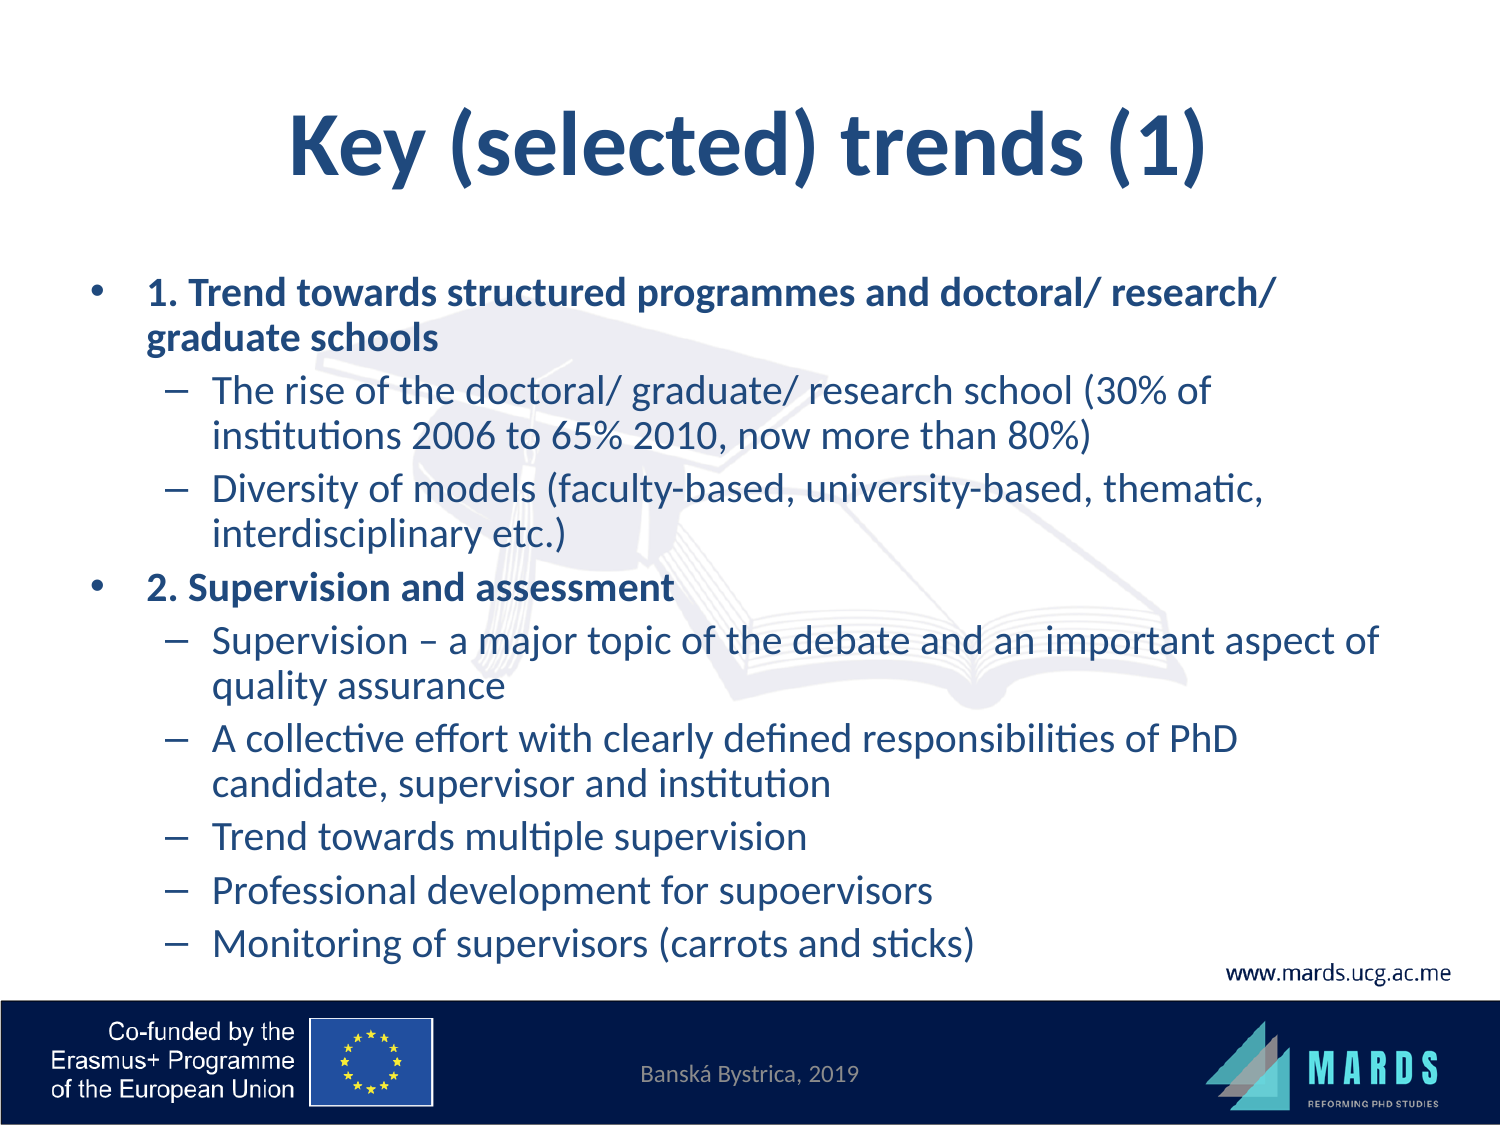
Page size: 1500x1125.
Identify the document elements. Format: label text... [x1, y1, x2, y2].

picture [0, 0, 1500, 1125]
footer Banská Bystrica, 2019 [512, 1042, 988, 1103]
list 1. Trend towards structured programmes and doctoral/ research/ graduate schools The rise of the doctoral/ graduate/ research school (30% of institutions 2006 to 65% 2010, now more than 80%) Diversity of models (faculty-based, university-based, thematic, interdisciplinary etc.) 2. Supervision and assessment Supervision – a major topic of the debate and an important aspect of quality assurance A collective effort with clearly defined responsibilities of PhD candidate, supervisor and institution Trend towards multiple supervision Professional development for supoervisors Monitoring of supervisors (carrots and sticks) [75, 262, 1425, 1005]
title Key (selected) trends (1) [75, 45, 1425, 233]
